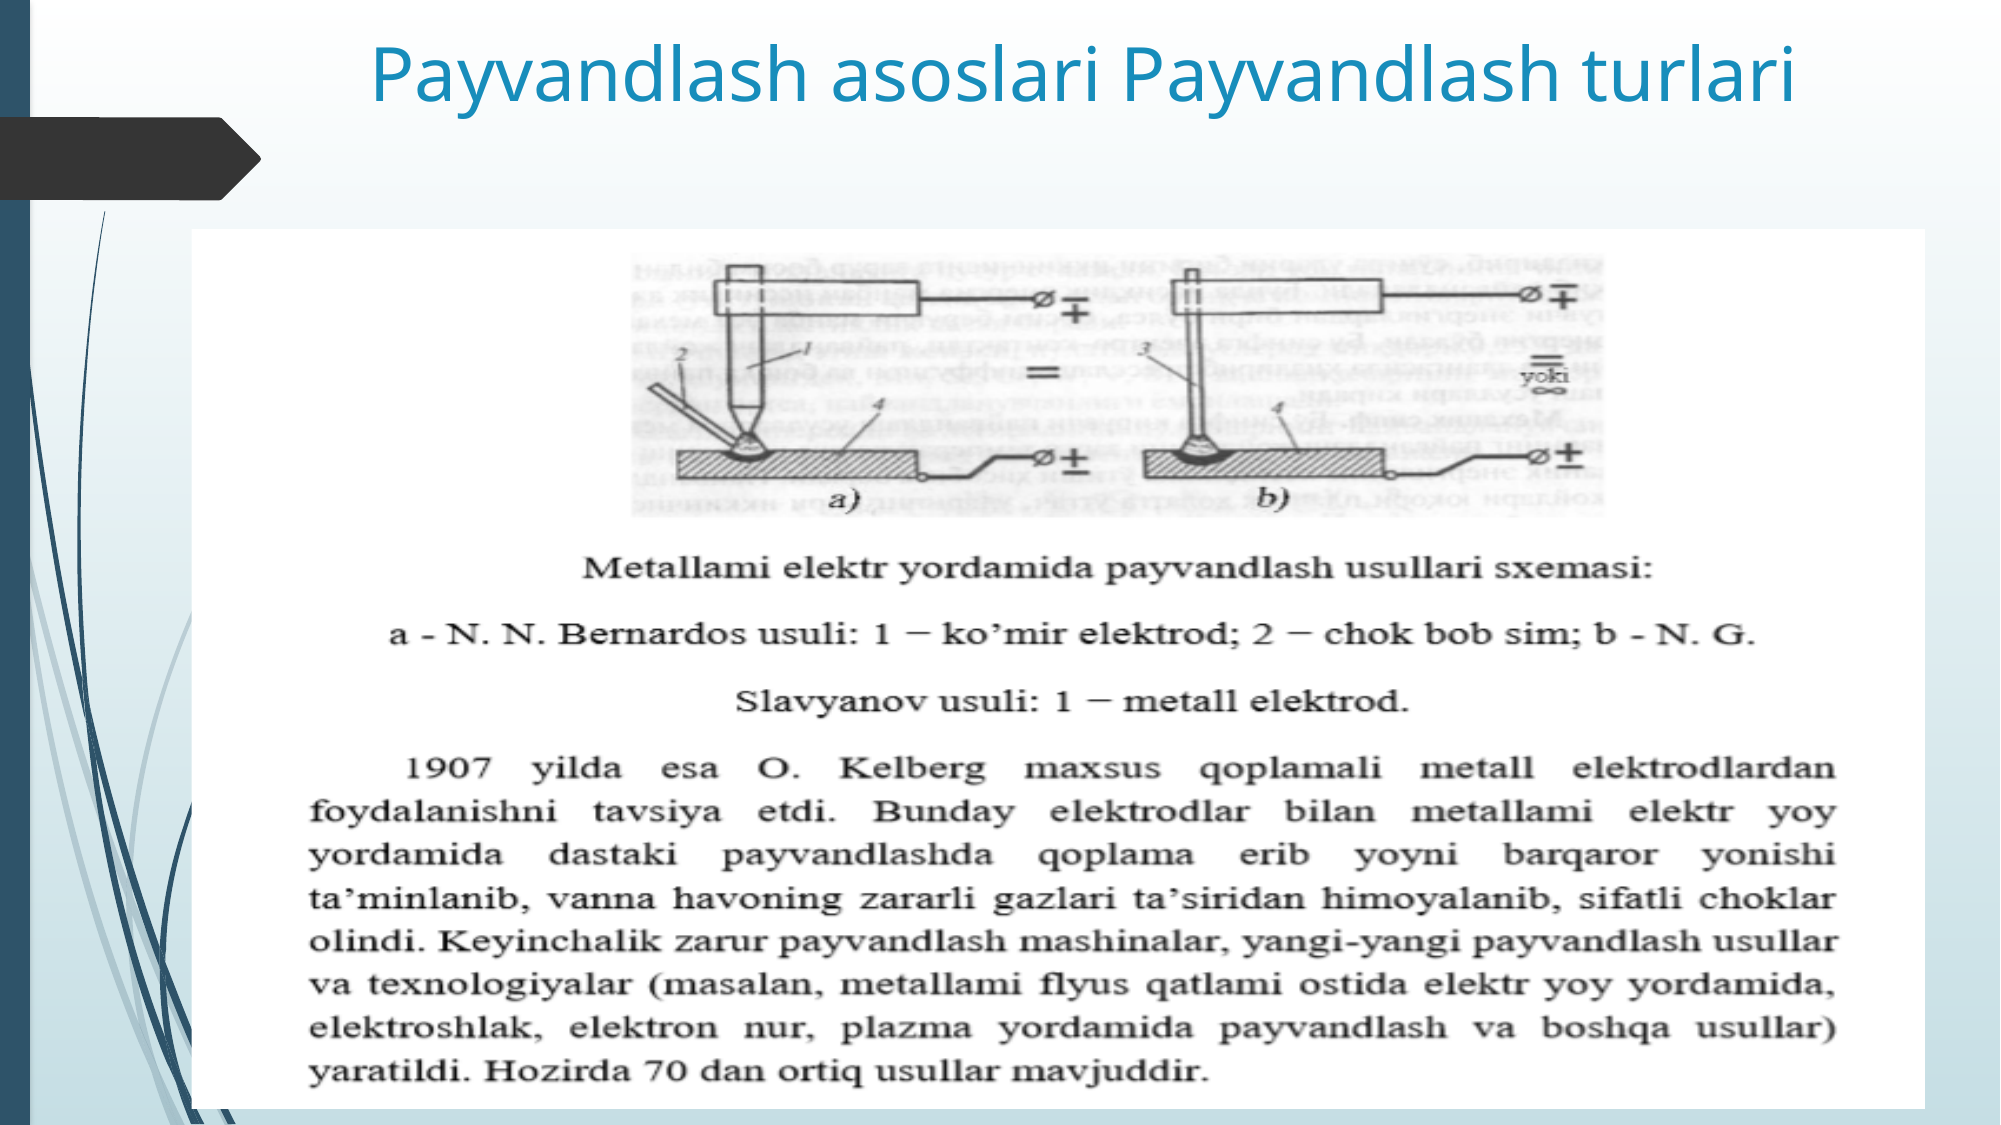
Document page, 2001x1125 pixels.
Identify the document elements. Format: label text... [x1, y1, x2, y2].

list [191, 228, 1926, 1109]
title Payvandlash asoslari Payvandlash turlari [354, 19, 1817, 228]
